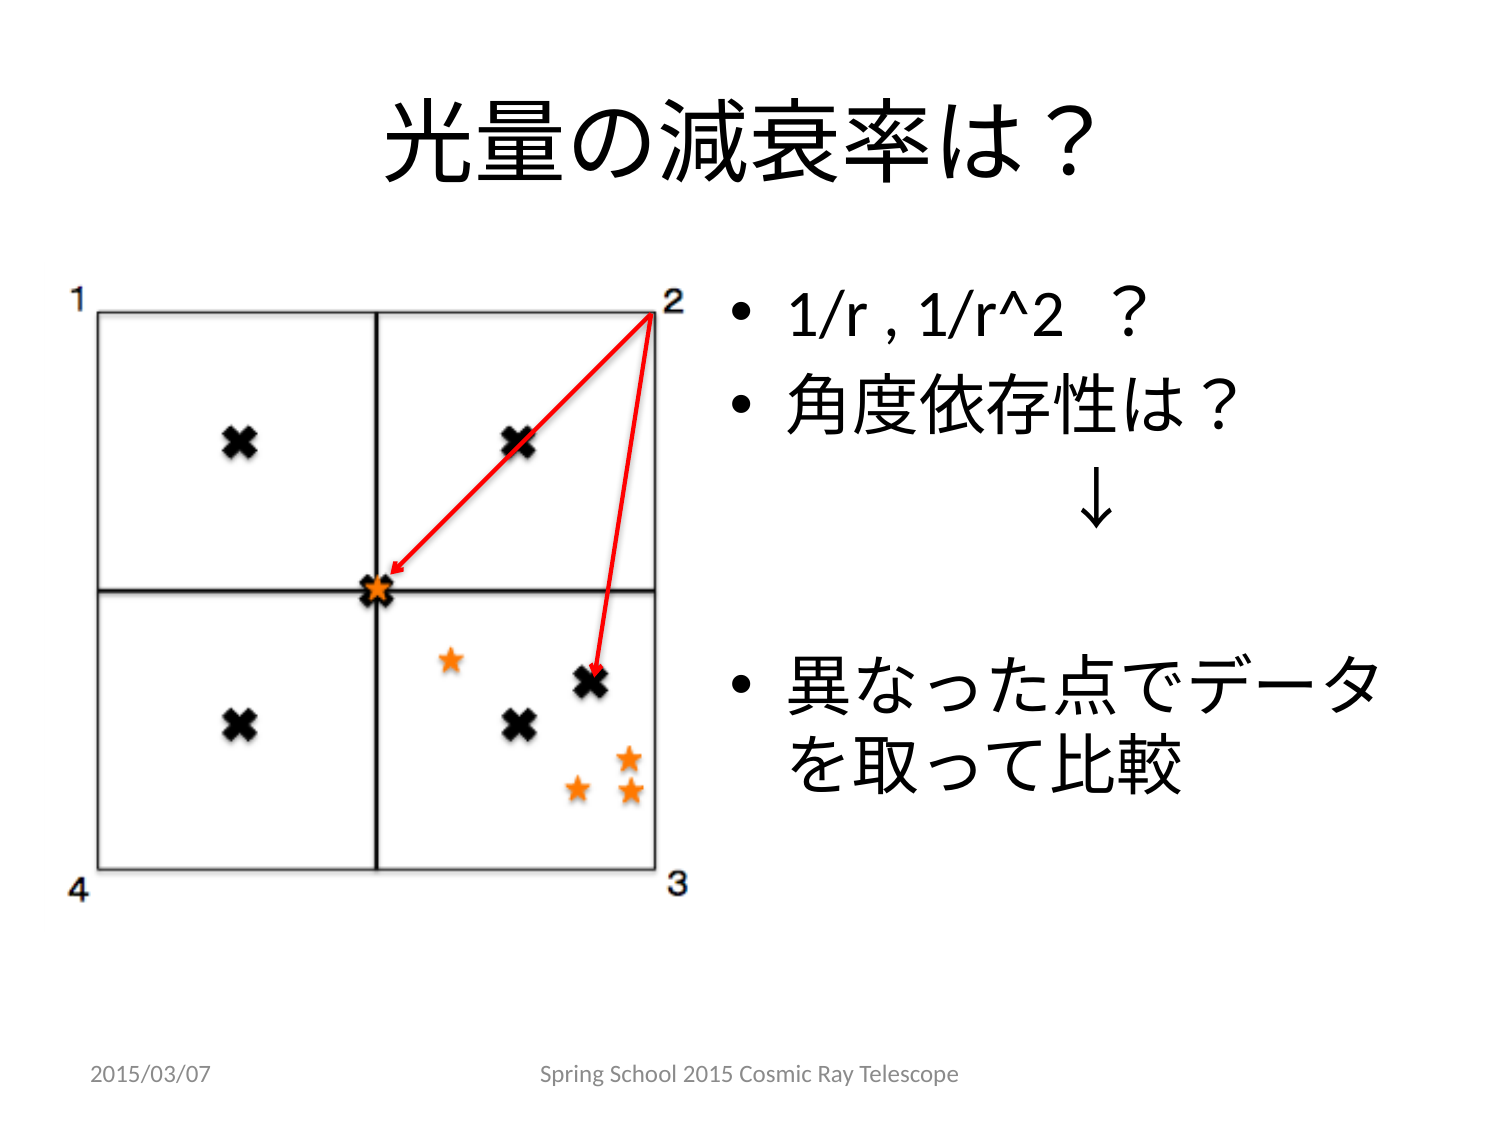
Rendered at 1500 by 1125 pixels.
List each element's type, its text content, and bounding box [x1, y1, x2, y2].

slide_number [75, 1042, 425, 1103]
footer Spring School 2015 Cosmic Ray Telescope [512, 1042, 988, 1103]
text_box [594, 313, 652, 678]
list 1/r , 1/r^2 ？ 角度依存性は？ ↓ 異なった点でデータを取って比較 [714, 262, 1425, 1005]
picture [43, 262, 715, 932]
title 光量の減衰率は？ [75, 45, 1425, 233]
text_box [390, 313, 591, 575]
